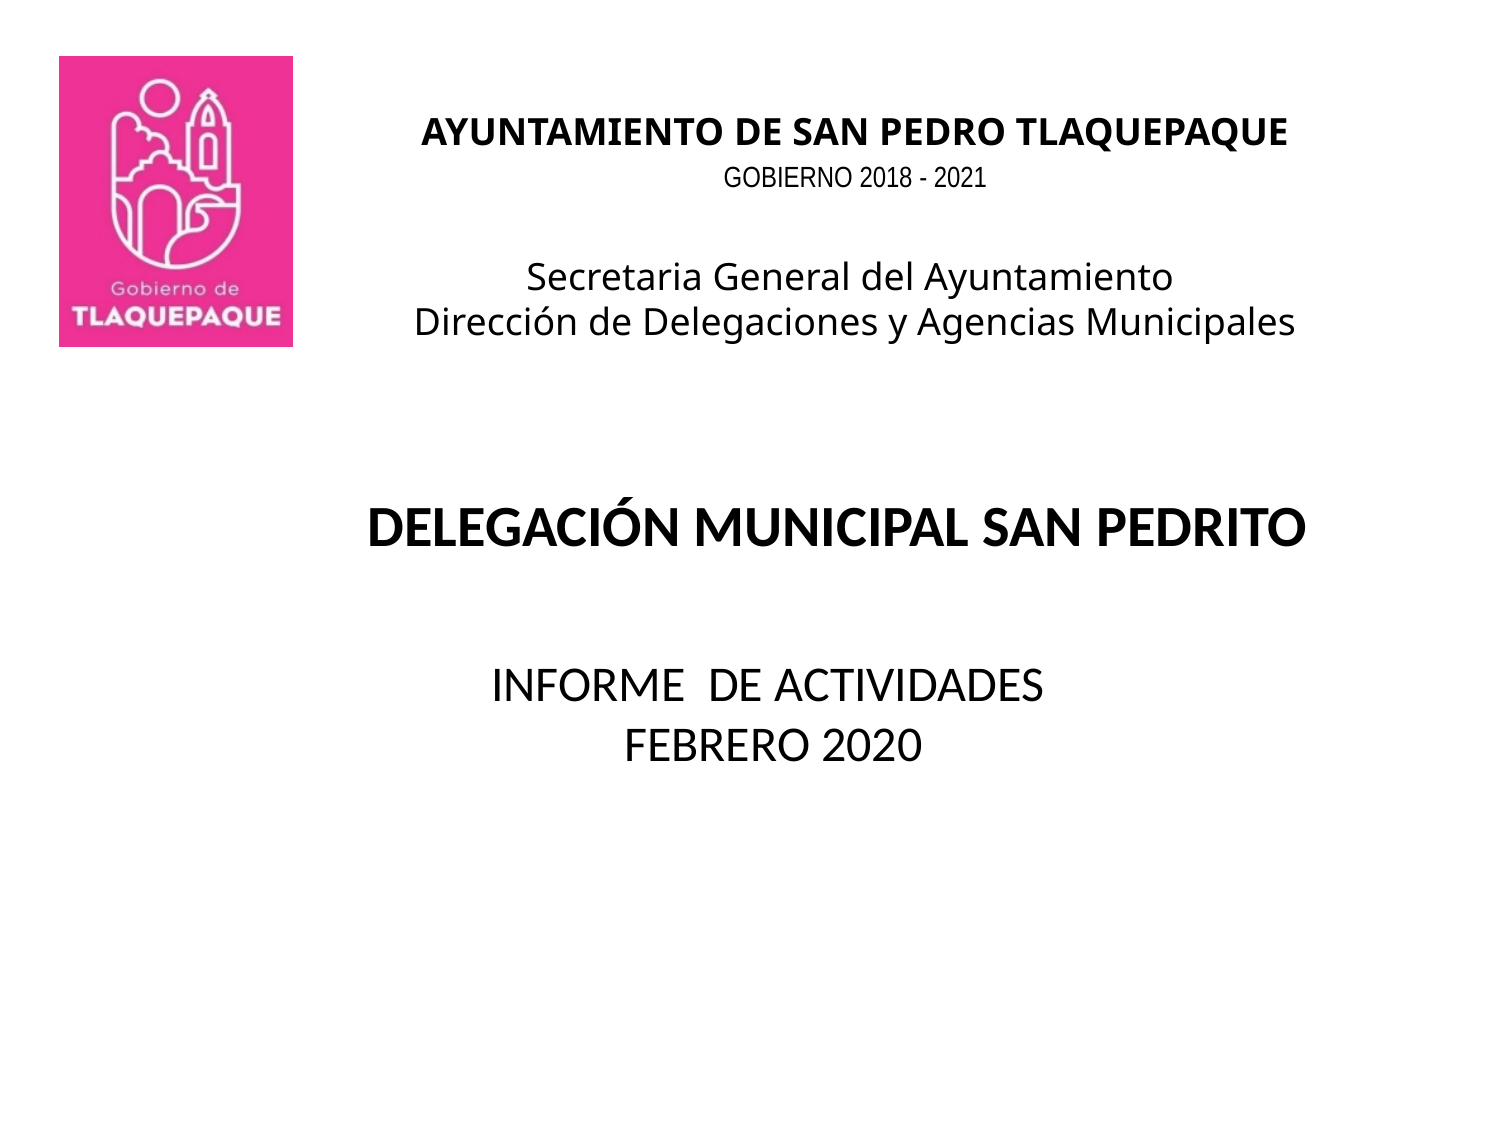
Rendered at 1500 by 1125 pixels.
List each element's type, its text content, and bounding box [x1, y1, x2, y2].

text_box INFORME DE ACTIVIDADES FEBRERO 2020 [292, 644, 1254, 840]
picture [58, 56, 294, 348]
text_box DELEGACIÓN MUNICIPAL SAN PEDRITO [257, 480, 1418, 566]
text_box Secretaria General del Ayuntamiento Dirección de Delegaciones y Agencias Municipales [398, 246, 1313, 441]
text_box AYUNTAMIENTO DE SAN PEDRO TLAQUEPAQUE GOBIERNO 2018 - 2021 [351, 93, 1360, 201]
